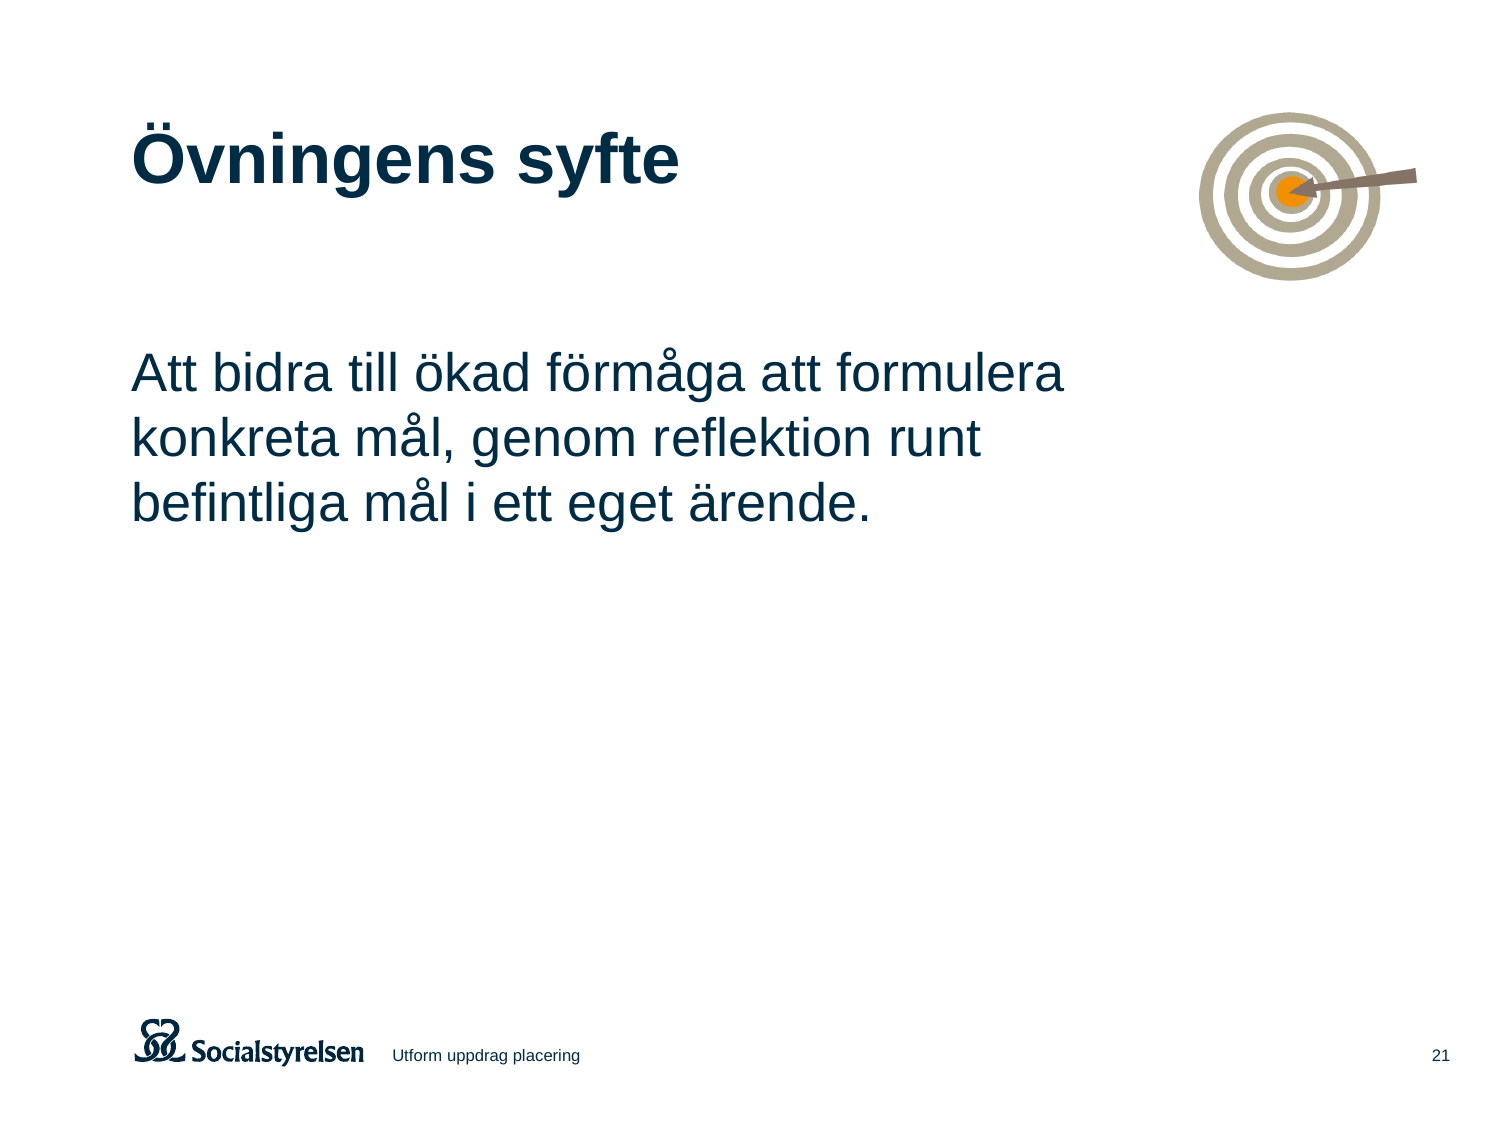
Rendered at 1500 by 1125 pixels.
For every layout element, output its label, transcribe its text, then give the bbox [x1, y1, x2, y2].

footer Utform uppdrag placering [392, 1032, 1101, 1077]
picture [1199, 112, 1417, 282]
slide_number 21 [1379, 1032, 1451, 1077]
title Övningens syfte [131, 112, 1272, 326]
list Att bidra till ökad förmåga att formulera konkreta mål, genom reflektion runt befintliga mål i ett eget ärende. [131, 337, 1274, 947]
